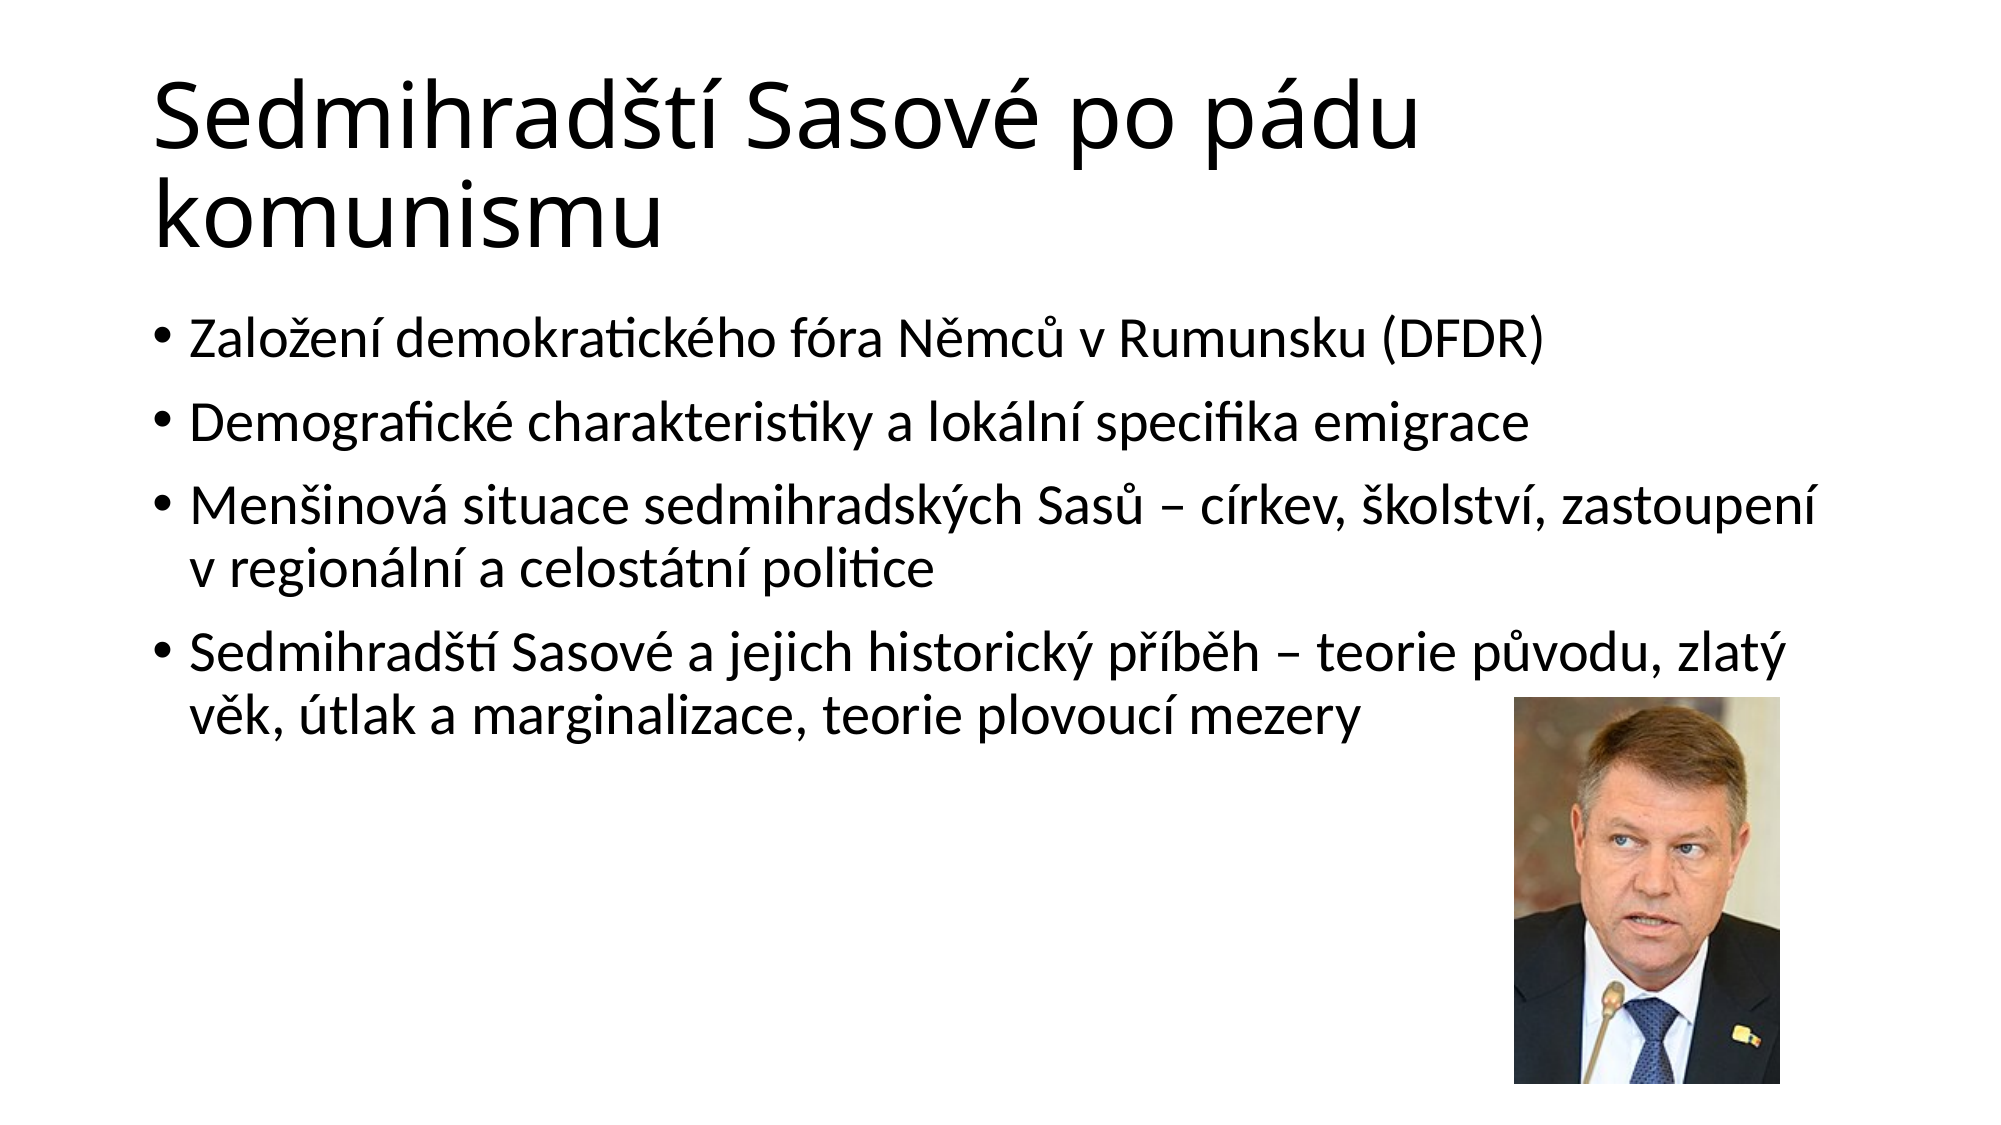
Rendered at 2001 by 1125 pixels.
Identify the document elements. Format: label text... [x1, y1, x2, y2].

picture [1514, 697, 1780, 1084]
list Založení demokratického fóra Němců v Rumunsku (DFDR) Demografické charakteristiky a lokální specifika emigrace Menšinová situace sedmihradských Sasů – církev, školství, zastoupení v regionální a celostátní politice Sedmihradští Sasové a jejich historický příběh – teorie původu, zlatý věk, útlak a marginalizace, teorie plovoucí mezery [137, 299, 1863, 1014]
title Sedmihradští Sasové po pádu komunismu [137, 59, 1863, 278]
